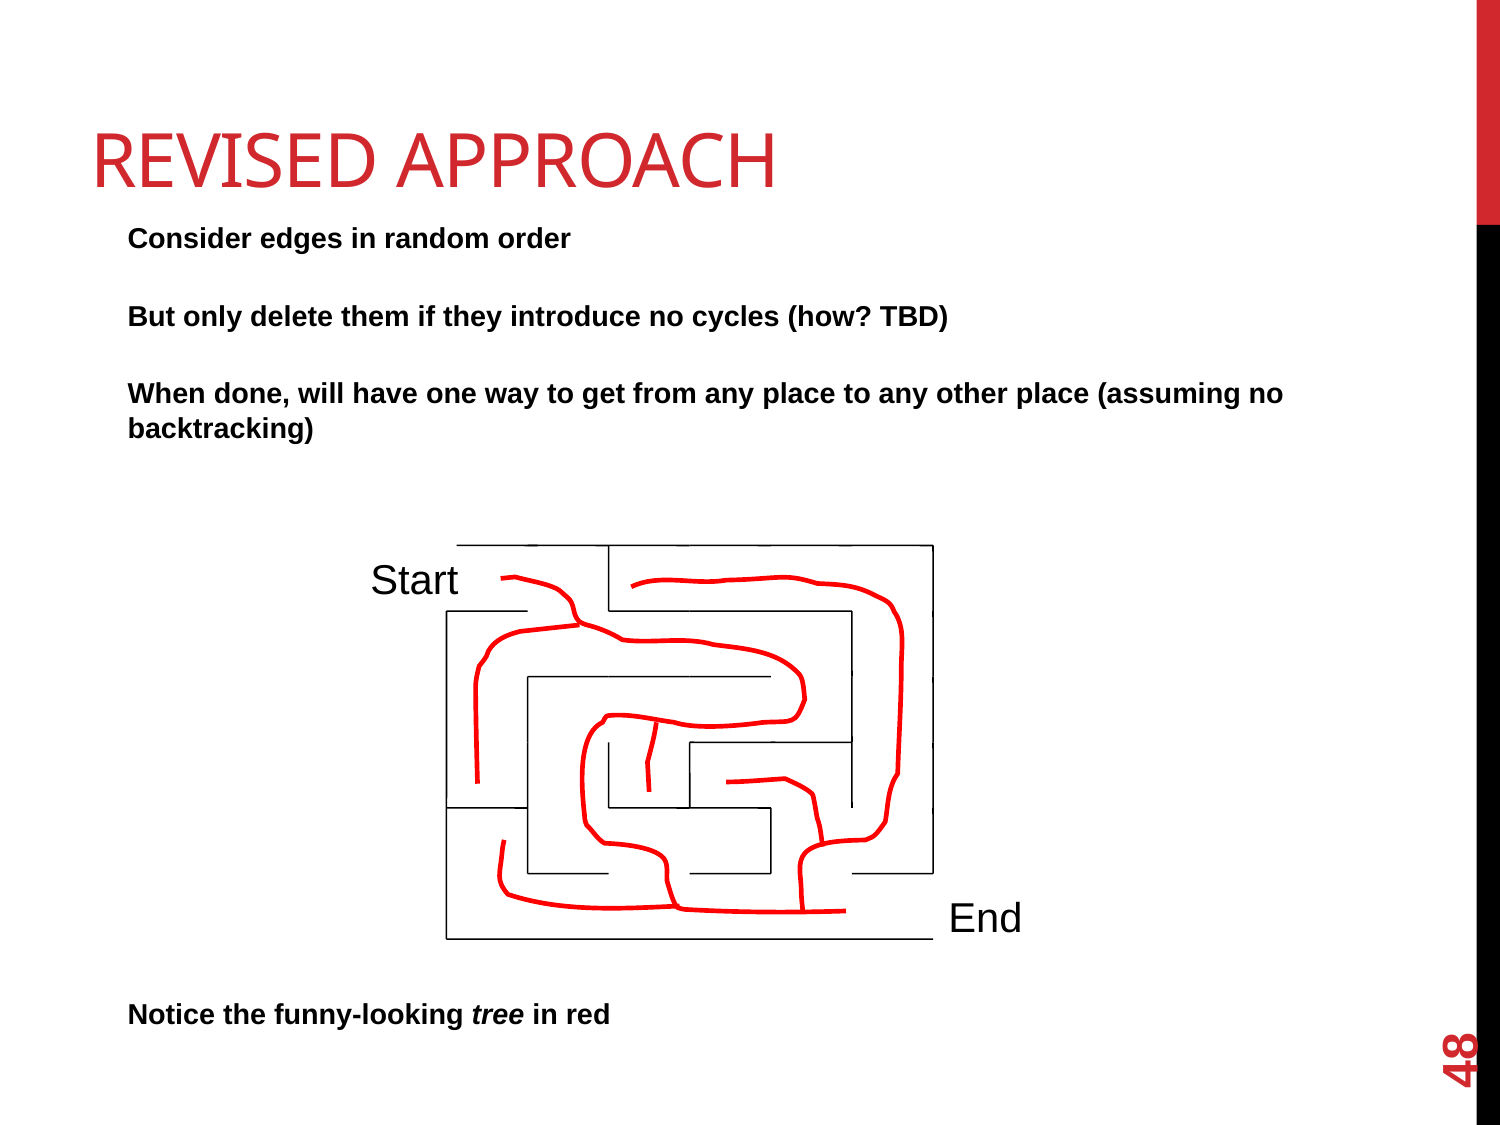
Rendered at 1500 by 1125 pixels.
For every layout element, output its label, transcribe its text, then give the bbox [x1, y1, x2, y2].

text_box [354, 544, 1039, 949]
title Revised approach [75, 0, 1025, 210]
list Consider edges in random order But only delete them if they introduce no cycles (how? TBD) When done, will have one way to get from any place to any other place (assuming no backtracking) Notice the funny-looking tree in red [112, 212, 1388, 1043]
slide_number 48 [1427, 887, 1488, 1104]
